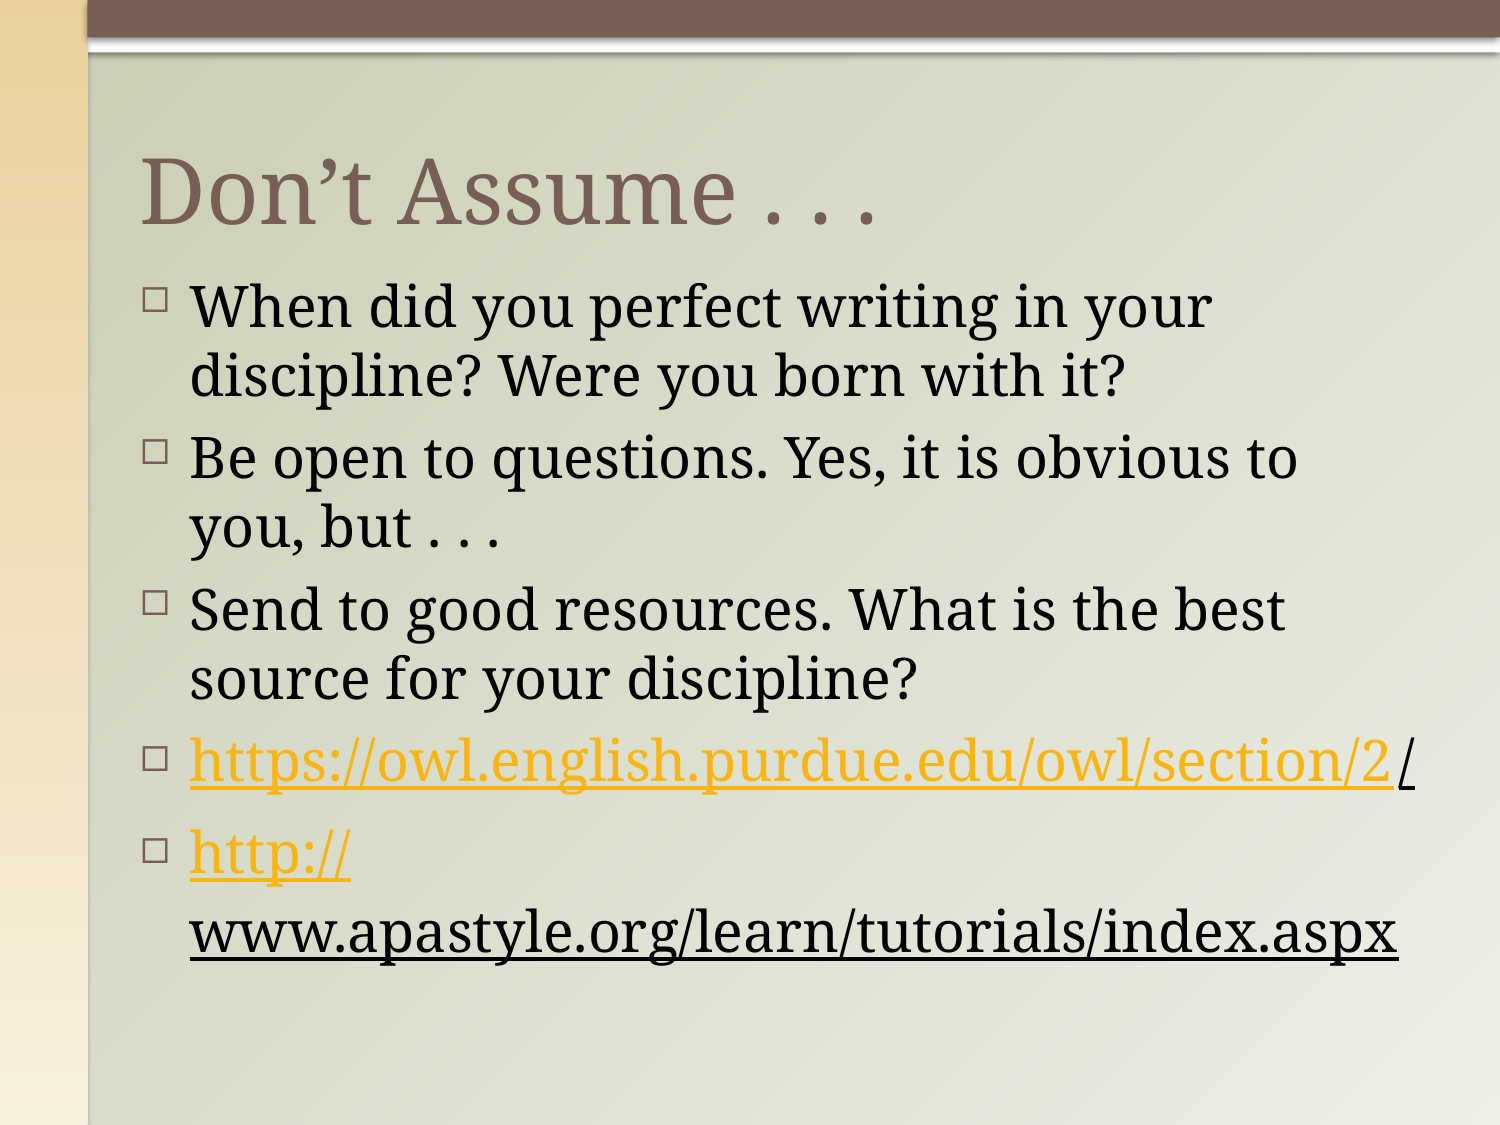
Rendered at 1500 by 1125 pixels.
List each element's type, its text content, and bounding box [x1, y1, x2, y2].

list When did you perfect writing in your discipline? Were you born with it? Be open to questions. Yes, it is obvious to you, but . . . Send to good resources. What is the best source for your discipline? https://owl.english.purdue.edu/owl/section/2/ http://www.apastyle.org/learn/tutorials/index.aspx [125, 262, 1438, 1013]
title Don’t Assume . . . [125, 62, 1438, 250]
